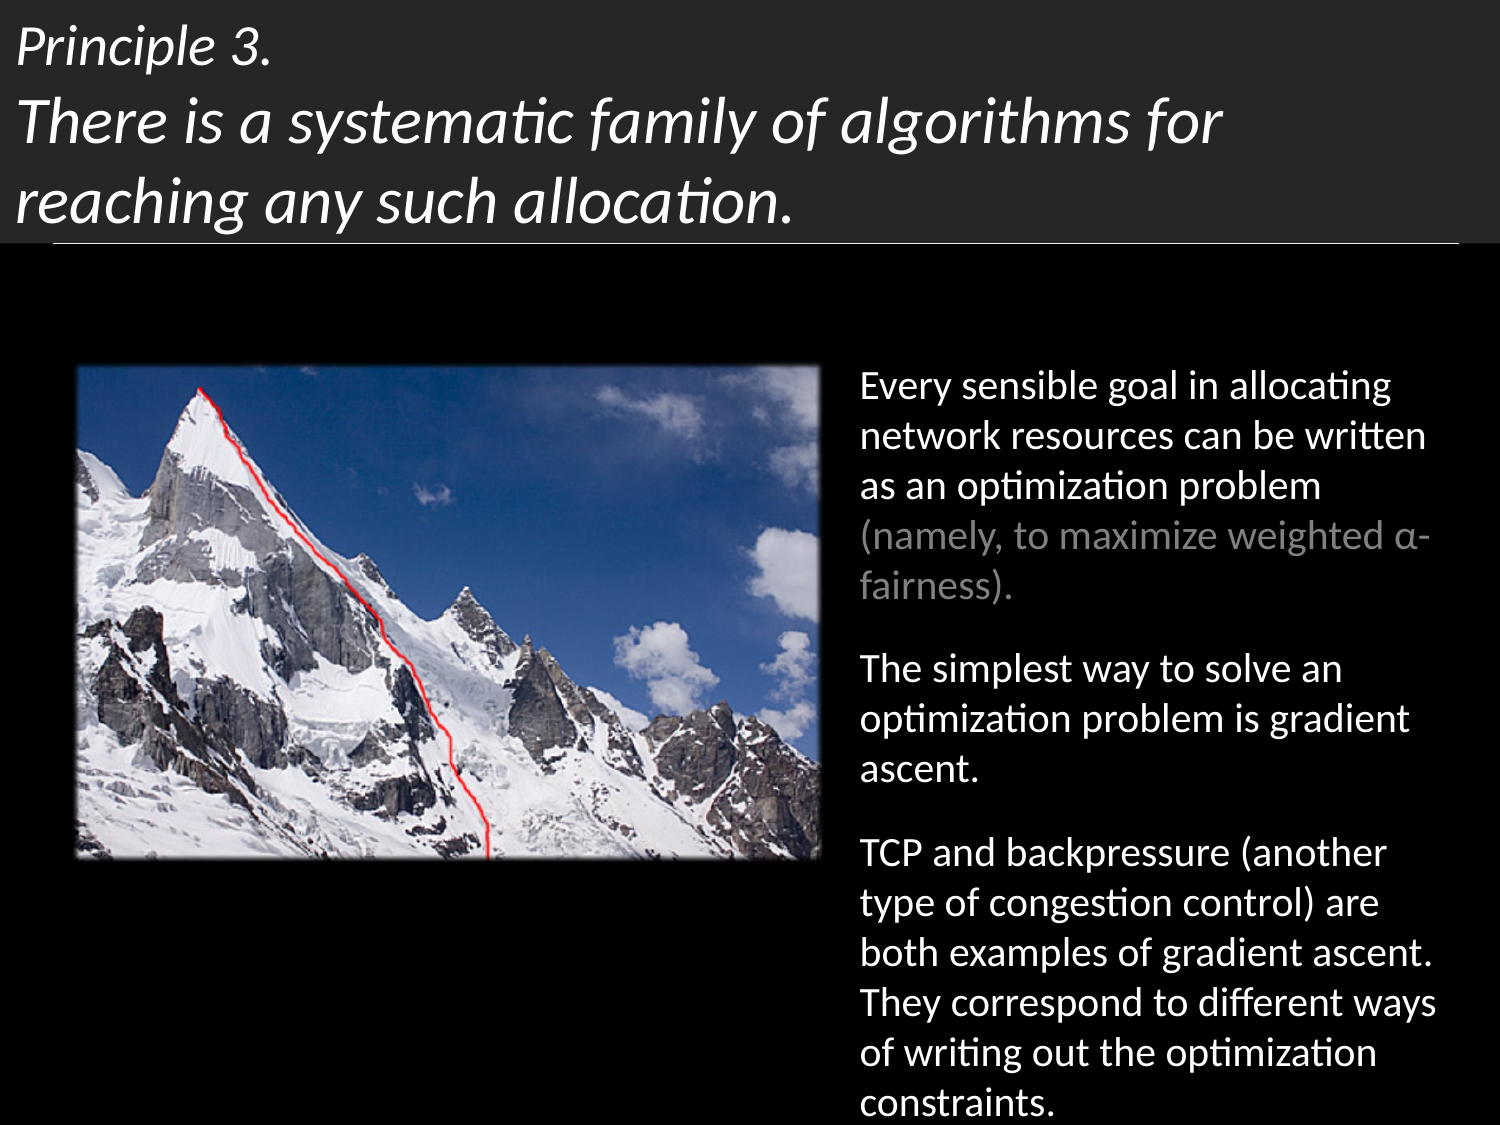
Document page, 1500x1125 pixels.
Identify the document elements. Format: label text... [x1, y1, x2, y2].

title Principle 3. There is a systematic family of algorithms for reaching any such allocation. [0, 0, 1500, 244]
picture [72, 361, 823, 862]
list Every sensible goal in allocating network resources can be written as an optimization problem (namely, to maximize weighted α-fairness). The simplest way to solve an optimization problem is gradient ascent. TCP and backpressure (another type of congestion control) are both examples of gradient ascent. They correspond to different ways of writing out the optimization constraints. [844, 349, 1459, 1125]
